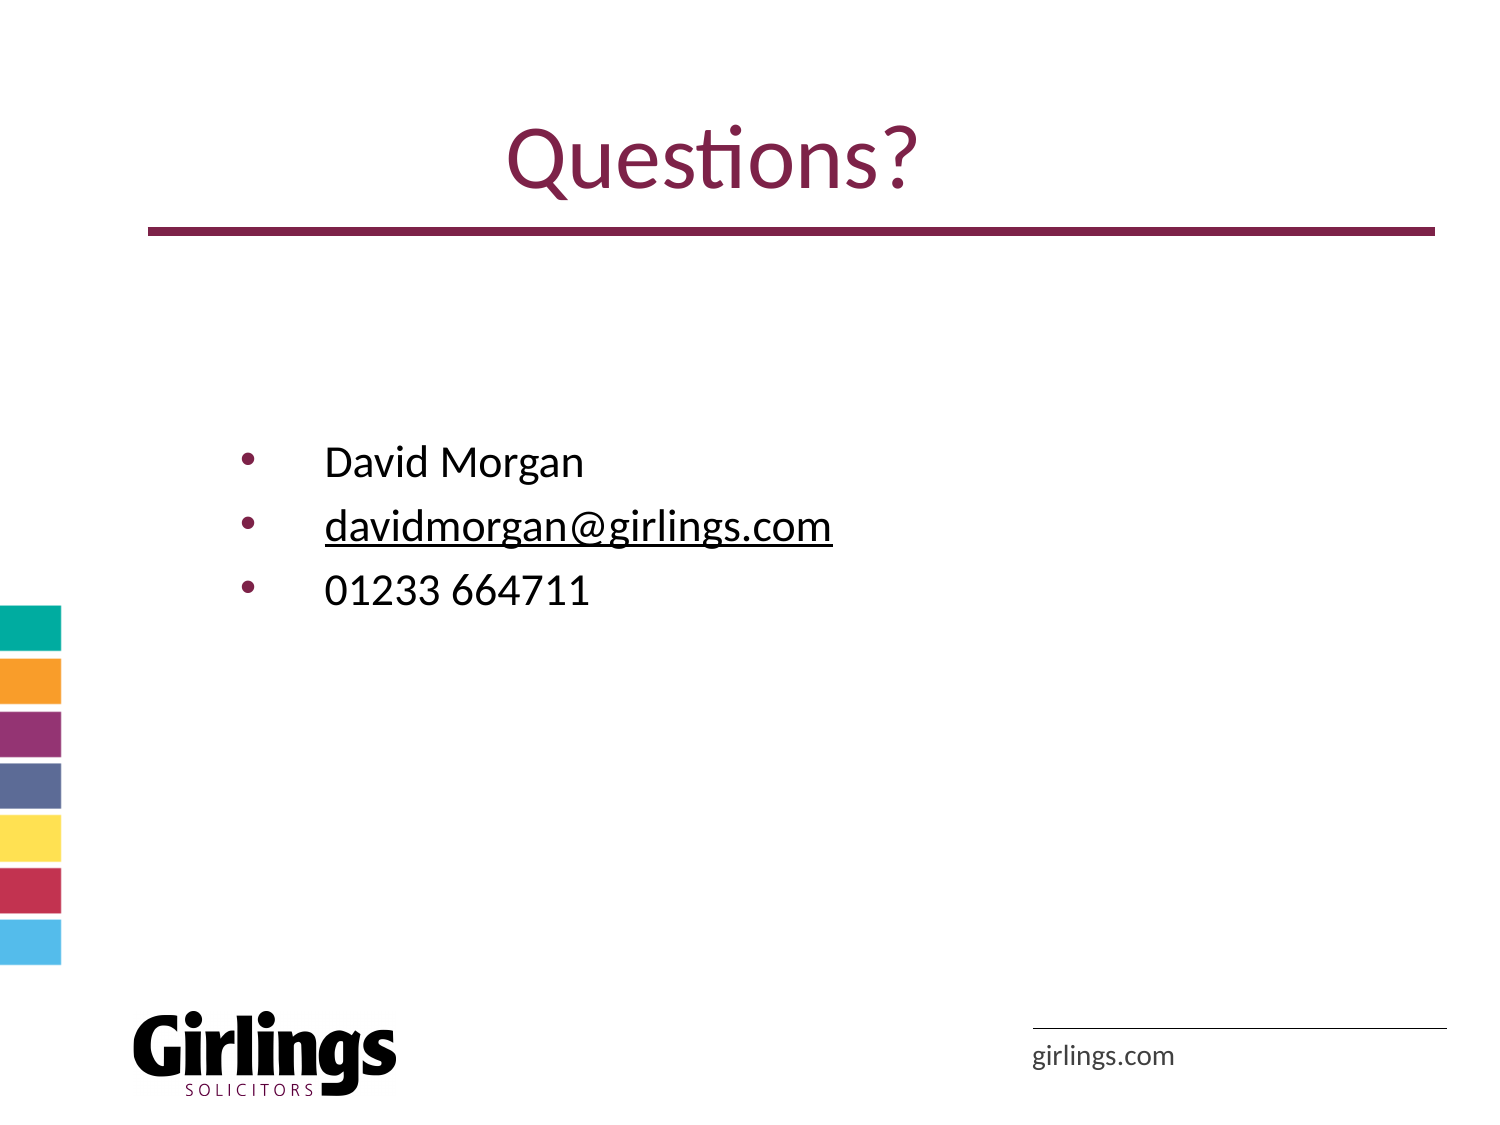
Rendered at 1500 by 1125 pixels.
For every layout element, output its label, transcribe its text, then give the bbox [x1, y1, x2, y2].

text_box David Morgan davidmorgan@girlings.com 01233 664711 [150, 295, 1388, 929]
picture [133, 1011, 396, 1096]
title Questions? [76, 30, 1352, 273]
picture [0, 602, 64, 971]
